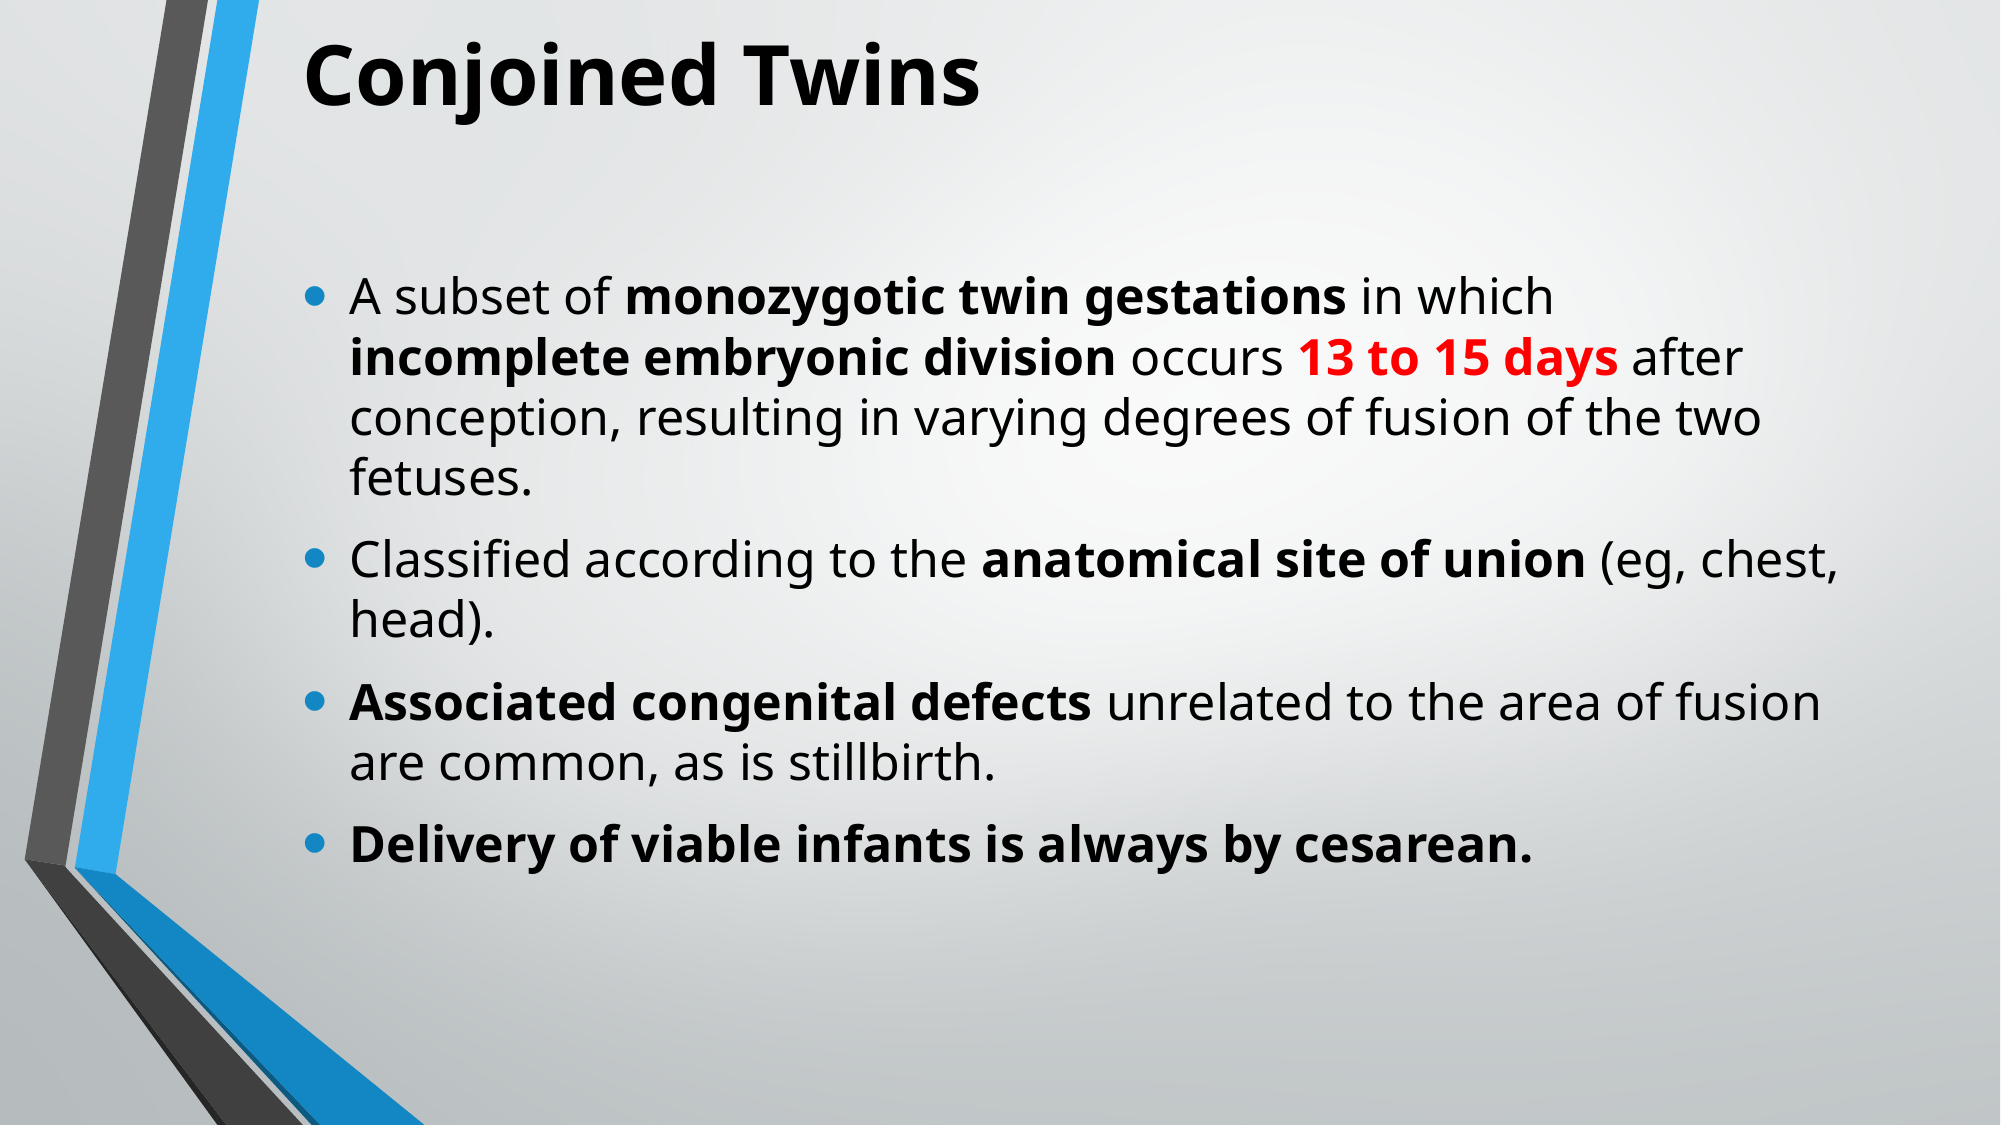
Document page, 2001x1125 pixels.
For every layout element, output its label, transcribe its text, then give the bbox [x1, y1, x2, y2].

list A subset of monozygotic twin gestations in which incomplete embryonic division occurs 13 to 15 days after conception, resulting in varying degrees of fusion of the two fetuses. Classified according to the anatomical site of union (eg, chest, head). Associated congenital defects unrelated to the area of fusion are common, as is stillbirth. Delivery of viable infants is always by cesarean. [287, 146, 1863, 991]
title Conjoined Twins [287, 16, 1863, 129]
